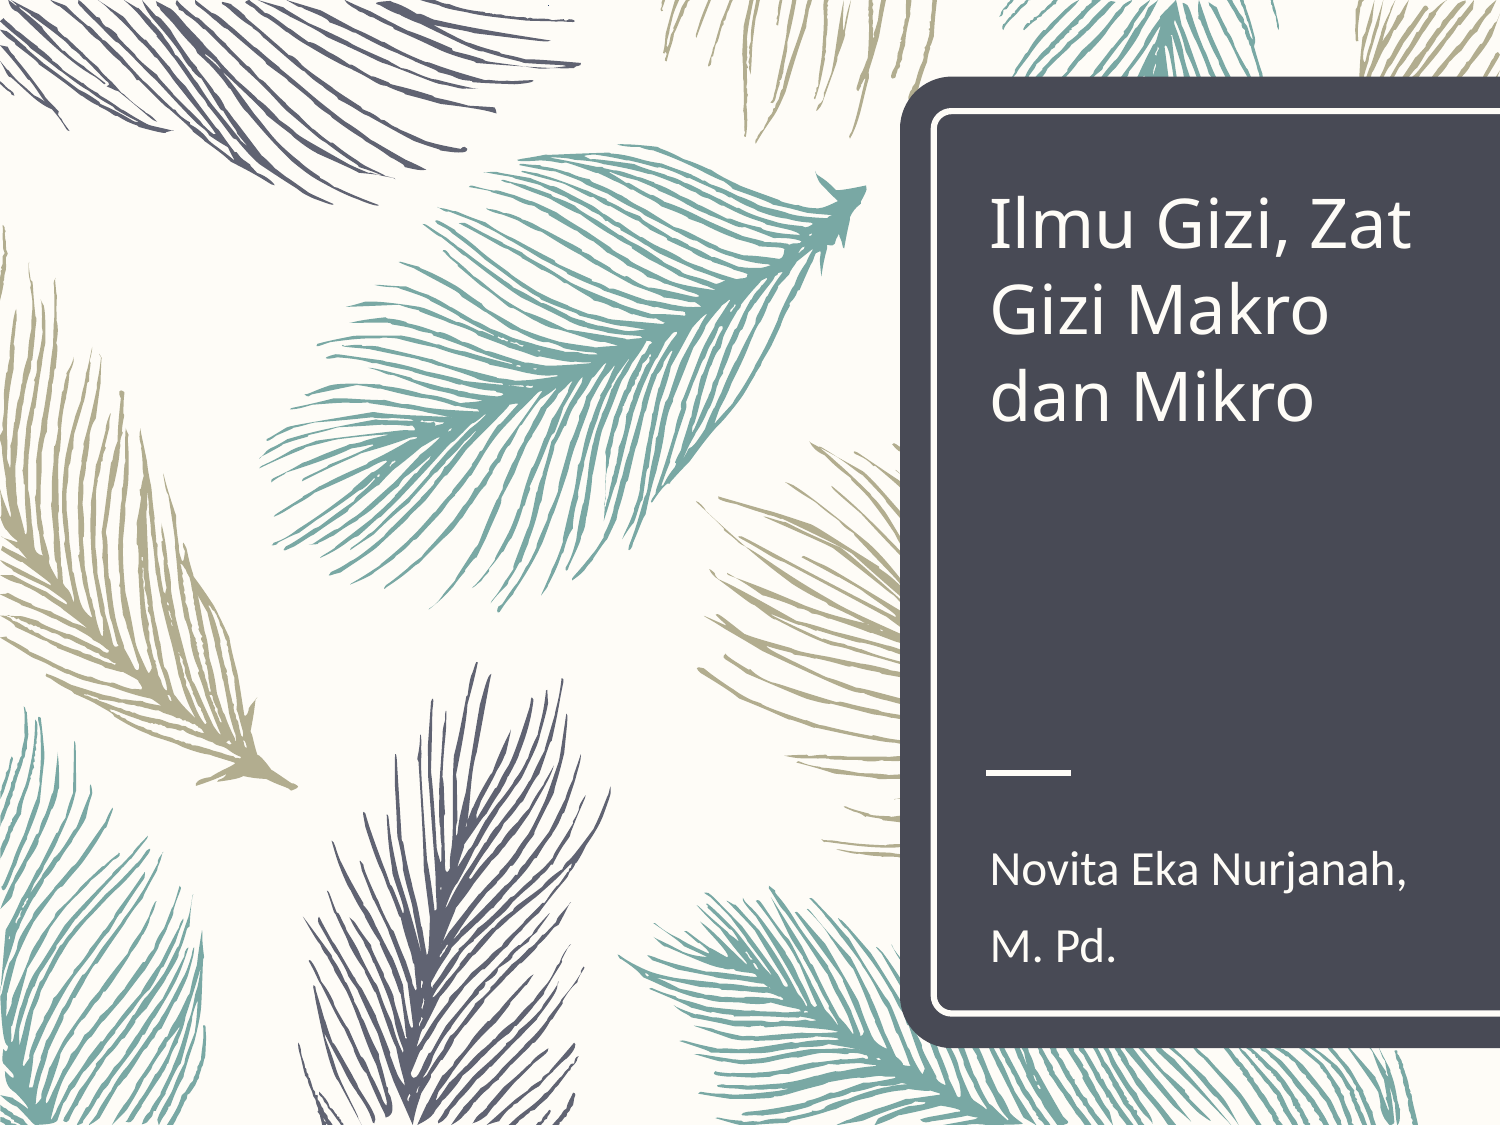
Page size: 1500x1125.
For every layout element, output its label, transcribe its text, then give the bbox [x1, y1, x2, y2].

subtitle Novita Eka Nurjanah, M. Pd. [974, 811, 1442, 982]
title Ilmu Gizi, Zat Gizi Makro dan Mikro [974, 167, 1442, 718]
